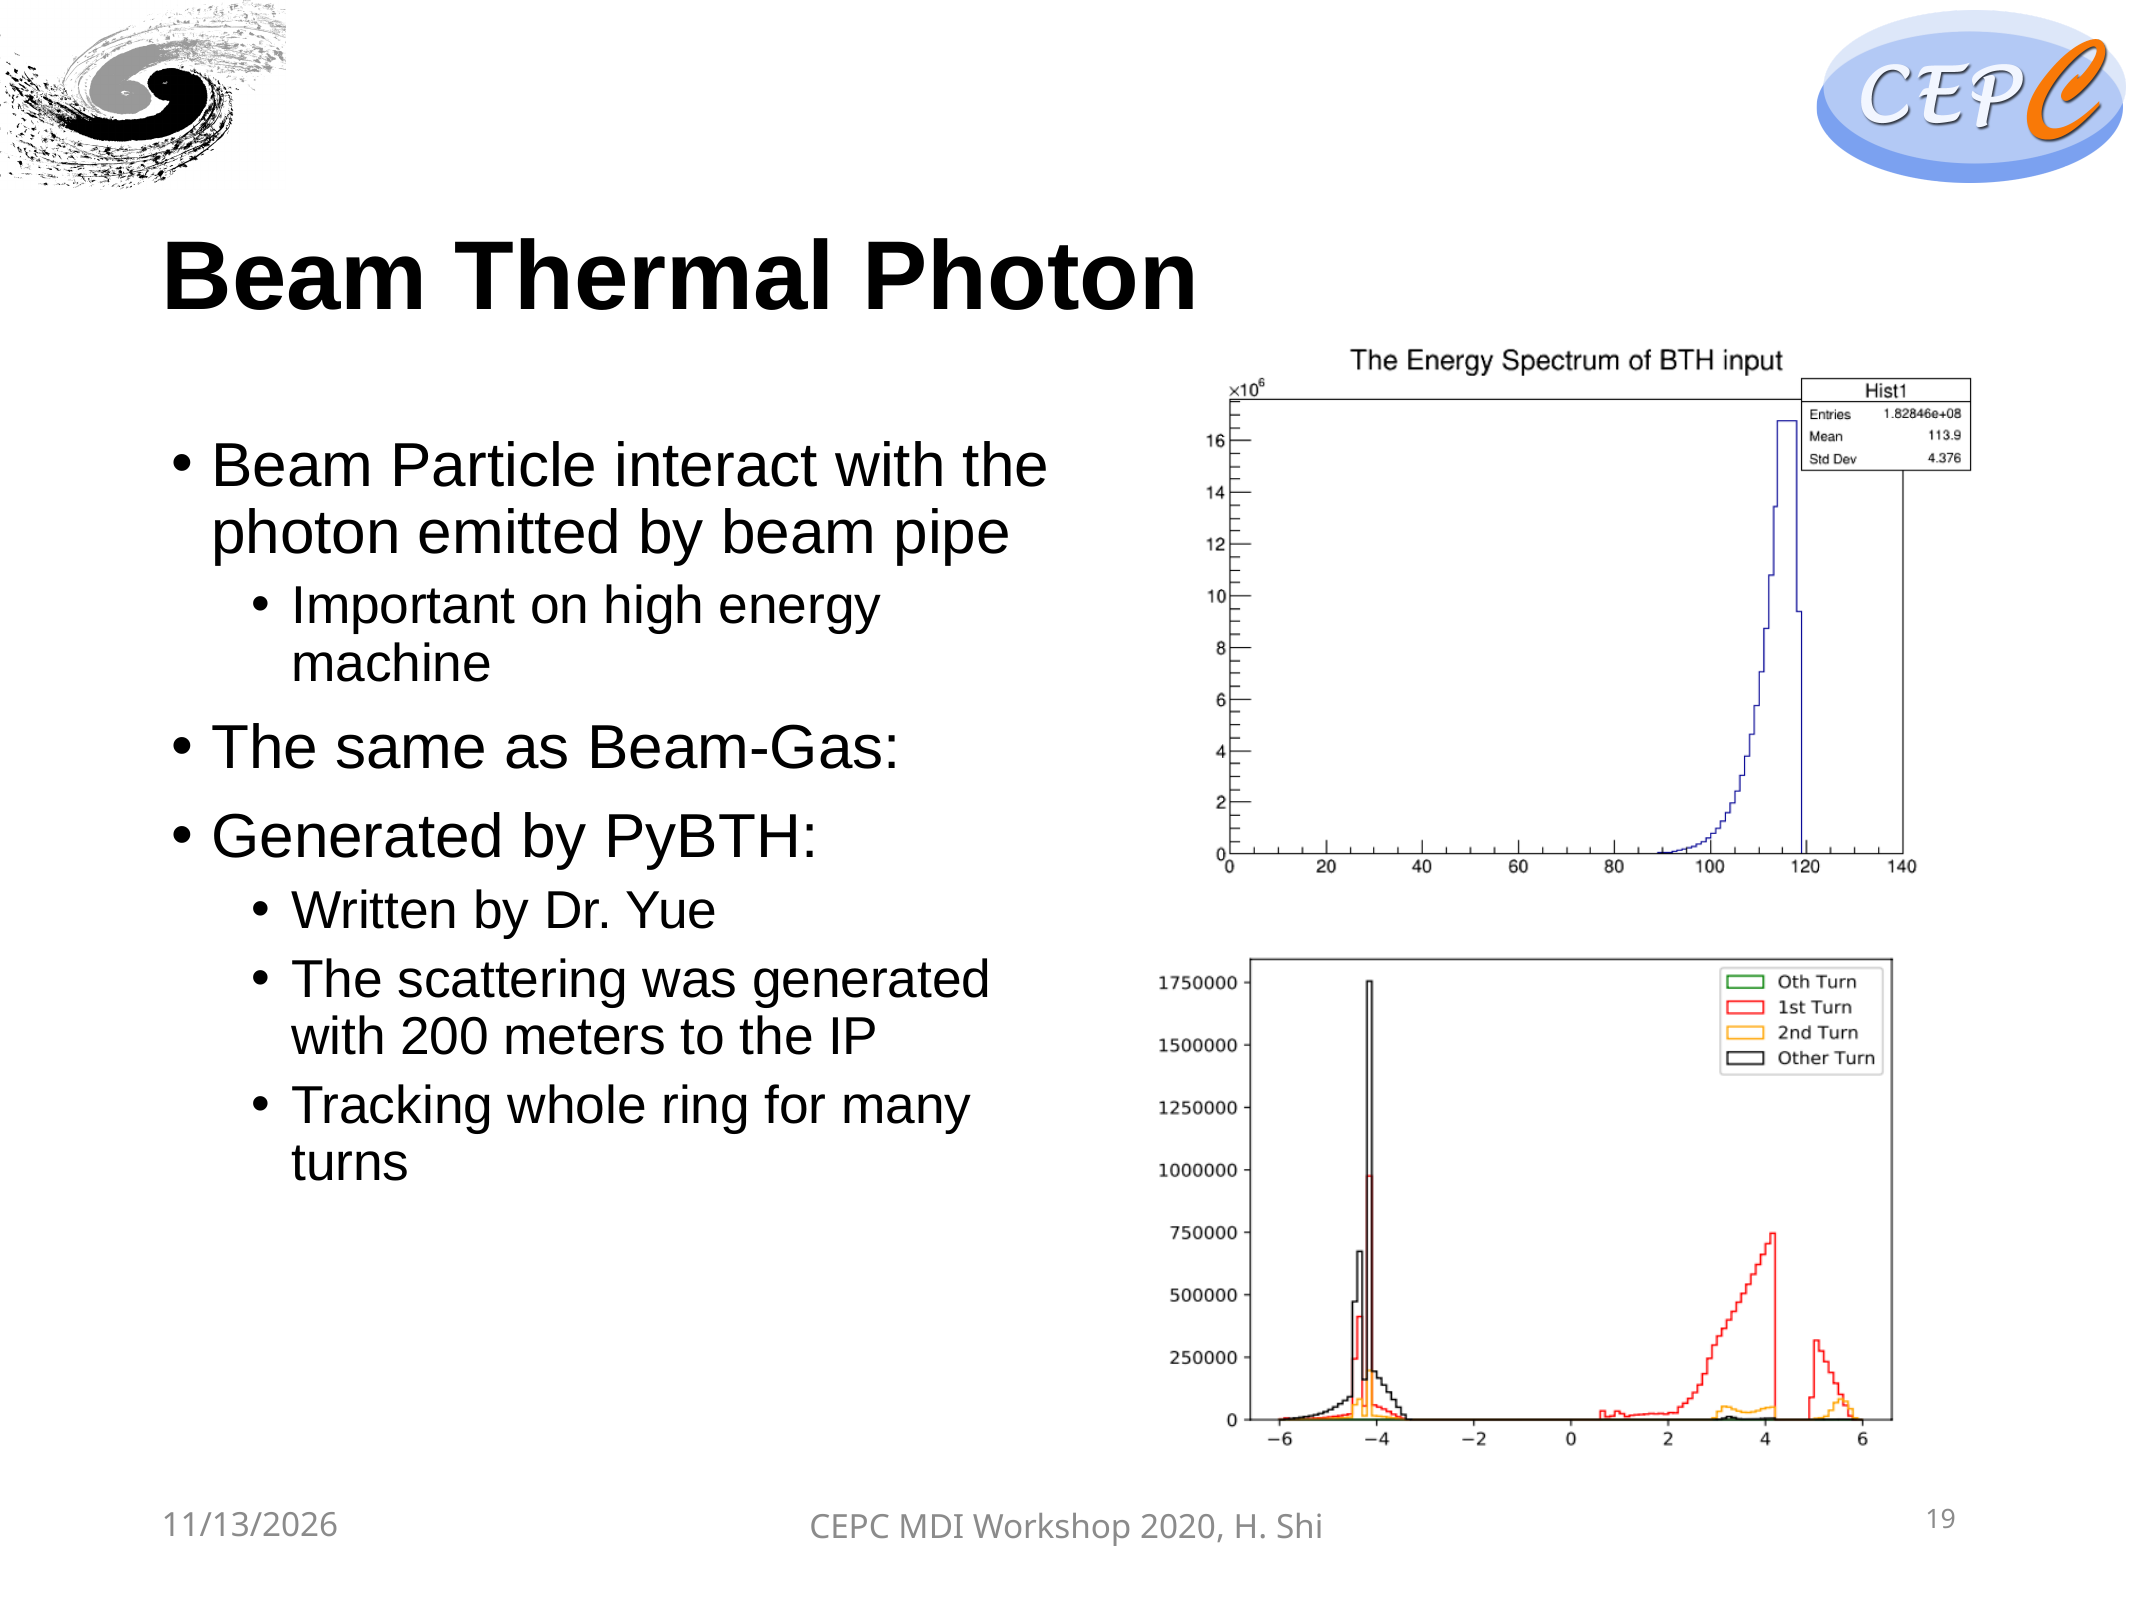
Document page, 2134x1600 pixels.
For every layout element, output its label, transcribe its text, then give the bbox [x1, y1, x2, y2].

slide_number 19 [1846, 1486, 1971, 1555]
picture [0, 0, 286, 190]
title Beam Thermal Photon [146, 161, 1987, 395]
picture [1146, 342, 1987, 1483]
list Beam Particle interact with the photon emitted by beam pipe Important on high energy machine The same as Beam-Gas: Generated by PyBTH: Written by Dr. Yue The scattering was generated with 200 meters to the IP Tracking whole ring for many turns [156, 425, 1067, 1457]
footer CEPC MDI Workshop 2020, H. Shi [706, 1482, 1427, 1569]
picture [1809, 0, 2133, 190]
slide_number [146, 1482, 627, 1569]
